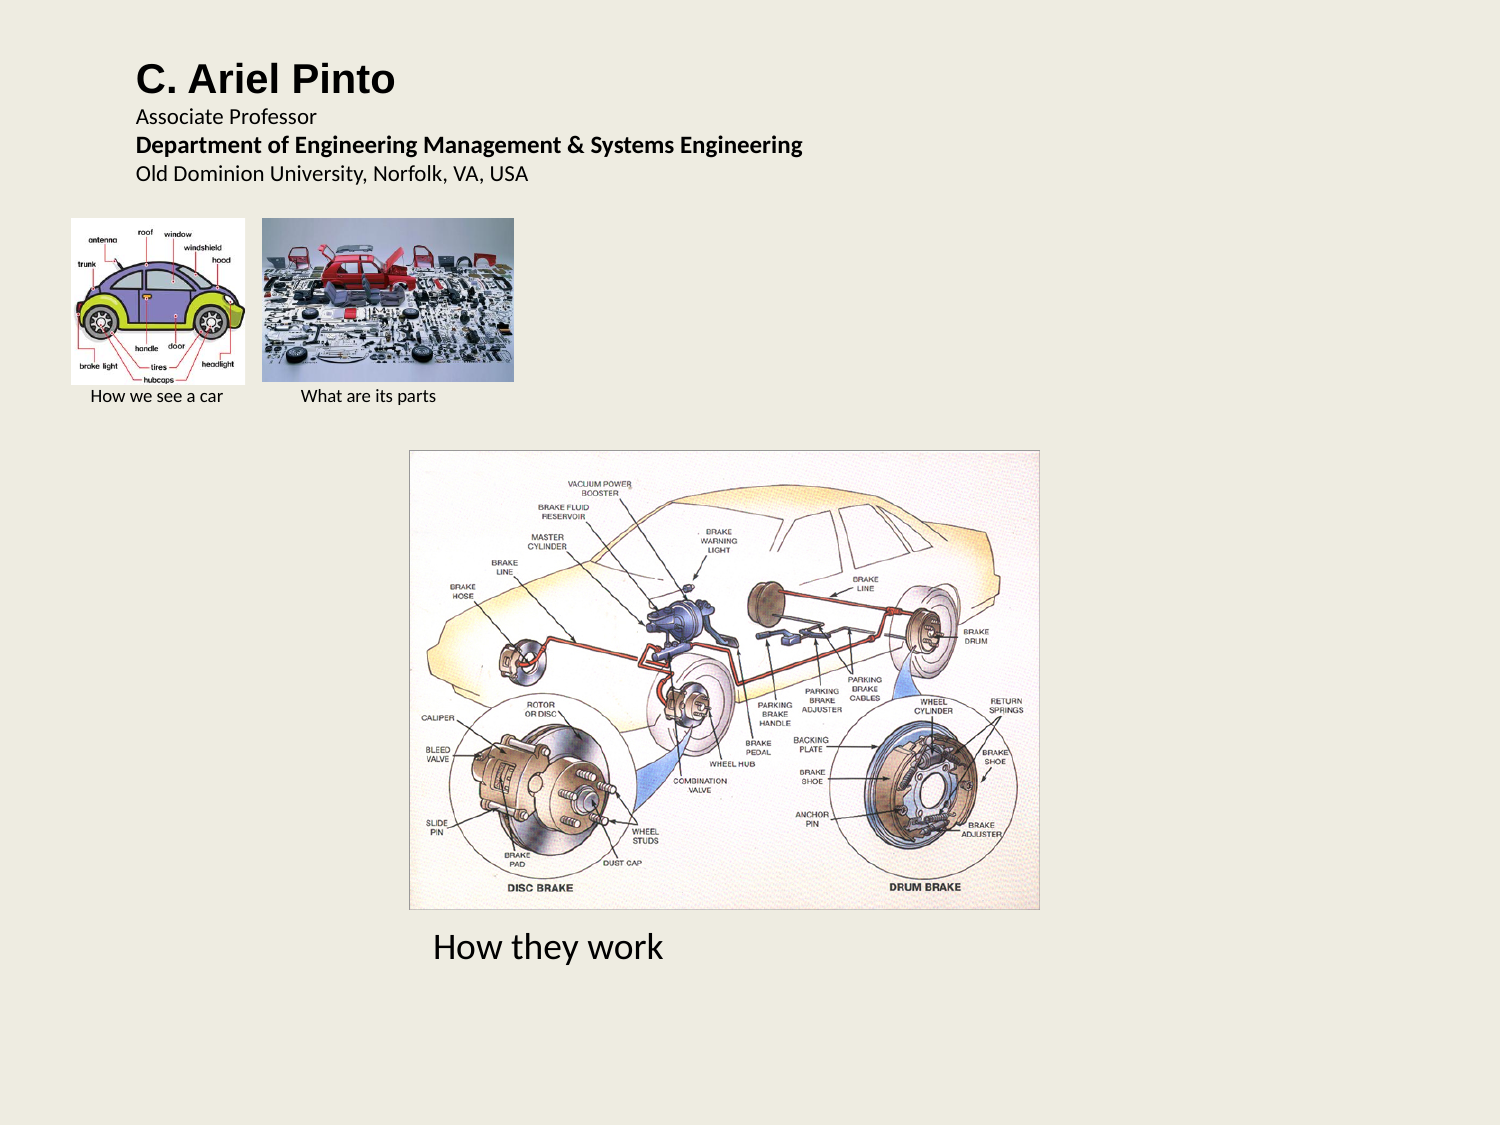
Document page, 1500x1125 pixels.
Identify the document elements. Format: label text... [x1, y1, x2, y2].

picture [408, 450, 1040, 911]
text_box How they work [418, 918, 679, 975]
text_box What are its parts [286, 390, 452, 414]
picture [261, 217, 514, 382]
text_box How we see a car [75, 393, 239, 414]
picture [70, 217, 246, 386]
